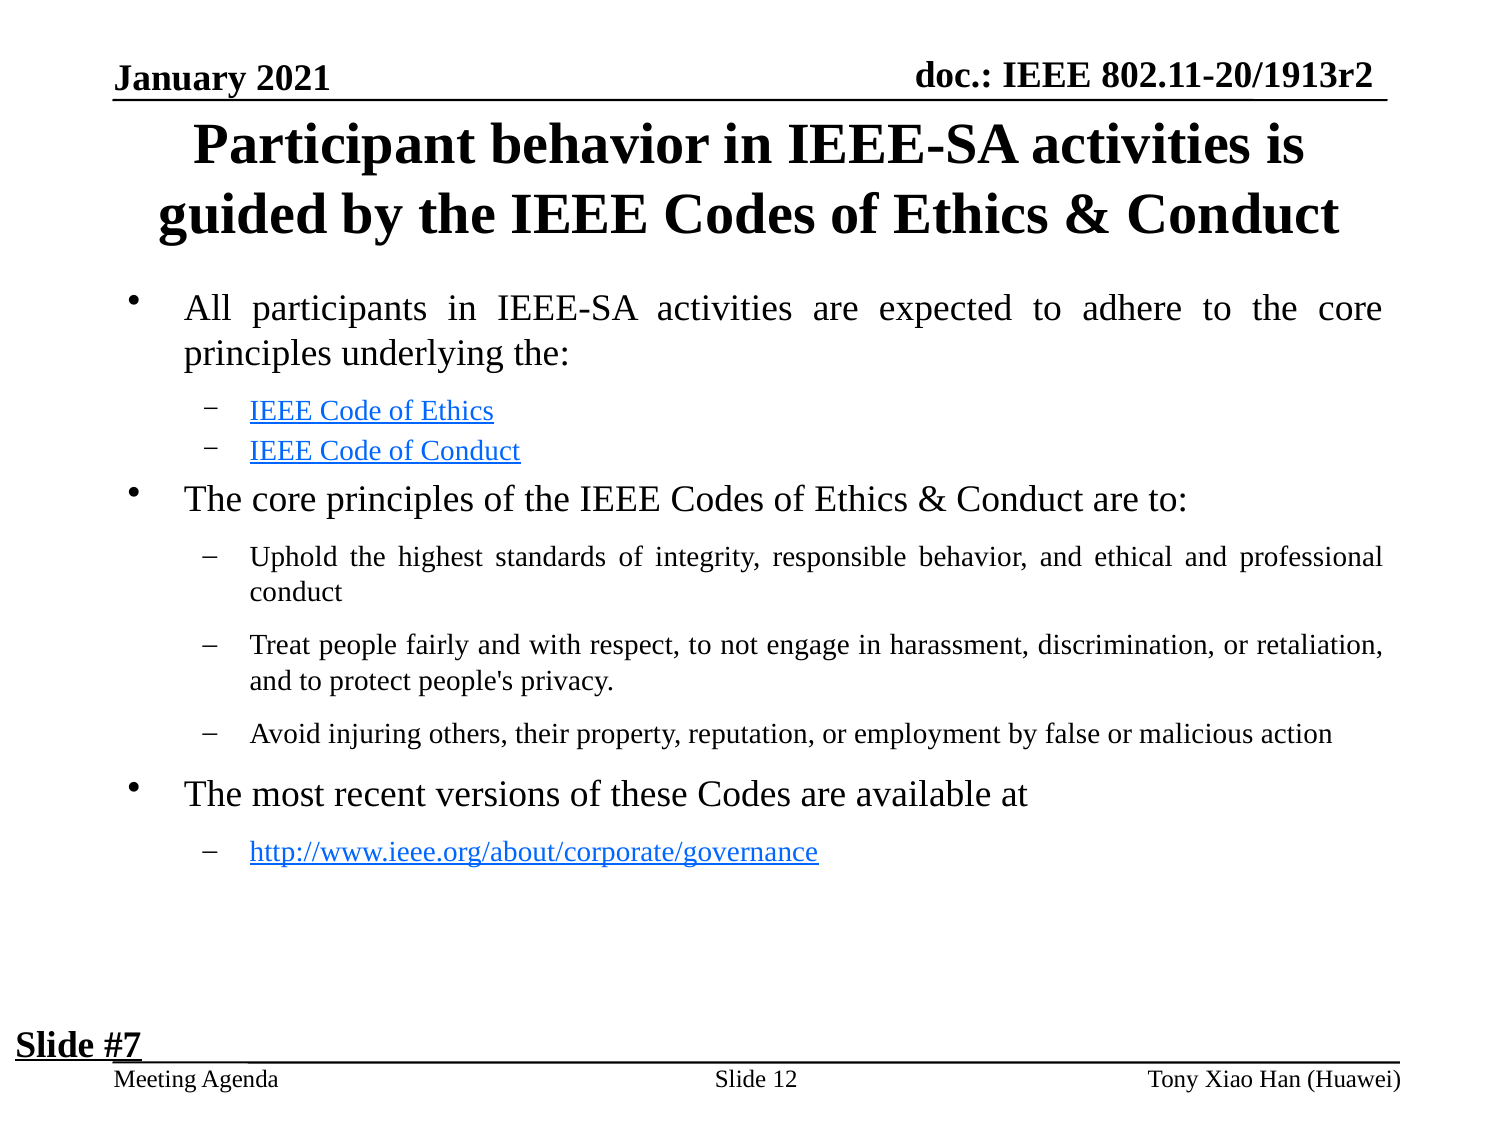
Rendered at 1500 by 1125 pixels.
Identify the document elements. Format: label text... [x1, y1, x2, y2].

footer Tony Xiao Han (Huawei) [987, 1061, 1402, 1093]
text_box Participant behavior in IEEE-SA activities is guided by the IEEE Codes of Ethics & Conduct [112, 87, 1388, 263]
list All participants in IEEE-SA activities are expected to adhere to the core principles underlying the: IEEE Code of Ethics IEEE Code of Conduct The core principles of the IEEE Codes of Ethics & Conduct are to: Uphold the highest standards of integrity, responsible behavior, and ethical and professional conduct Treat people fairly and with respect, to not engage in harassment, discrimination, or retaliation, and to protect people's privacy. Avoid injuring others, their property, reputation, or employment by false or malicious action The most recent versions of these Codes are available at http://www.ieee.org/about/corporate/governance [112, 275, 1400, 1038]
text_box Slide #7 [0, 1012, 157, 1073]
slide_number Slide 12 [712, 1061, 800, 1093]
